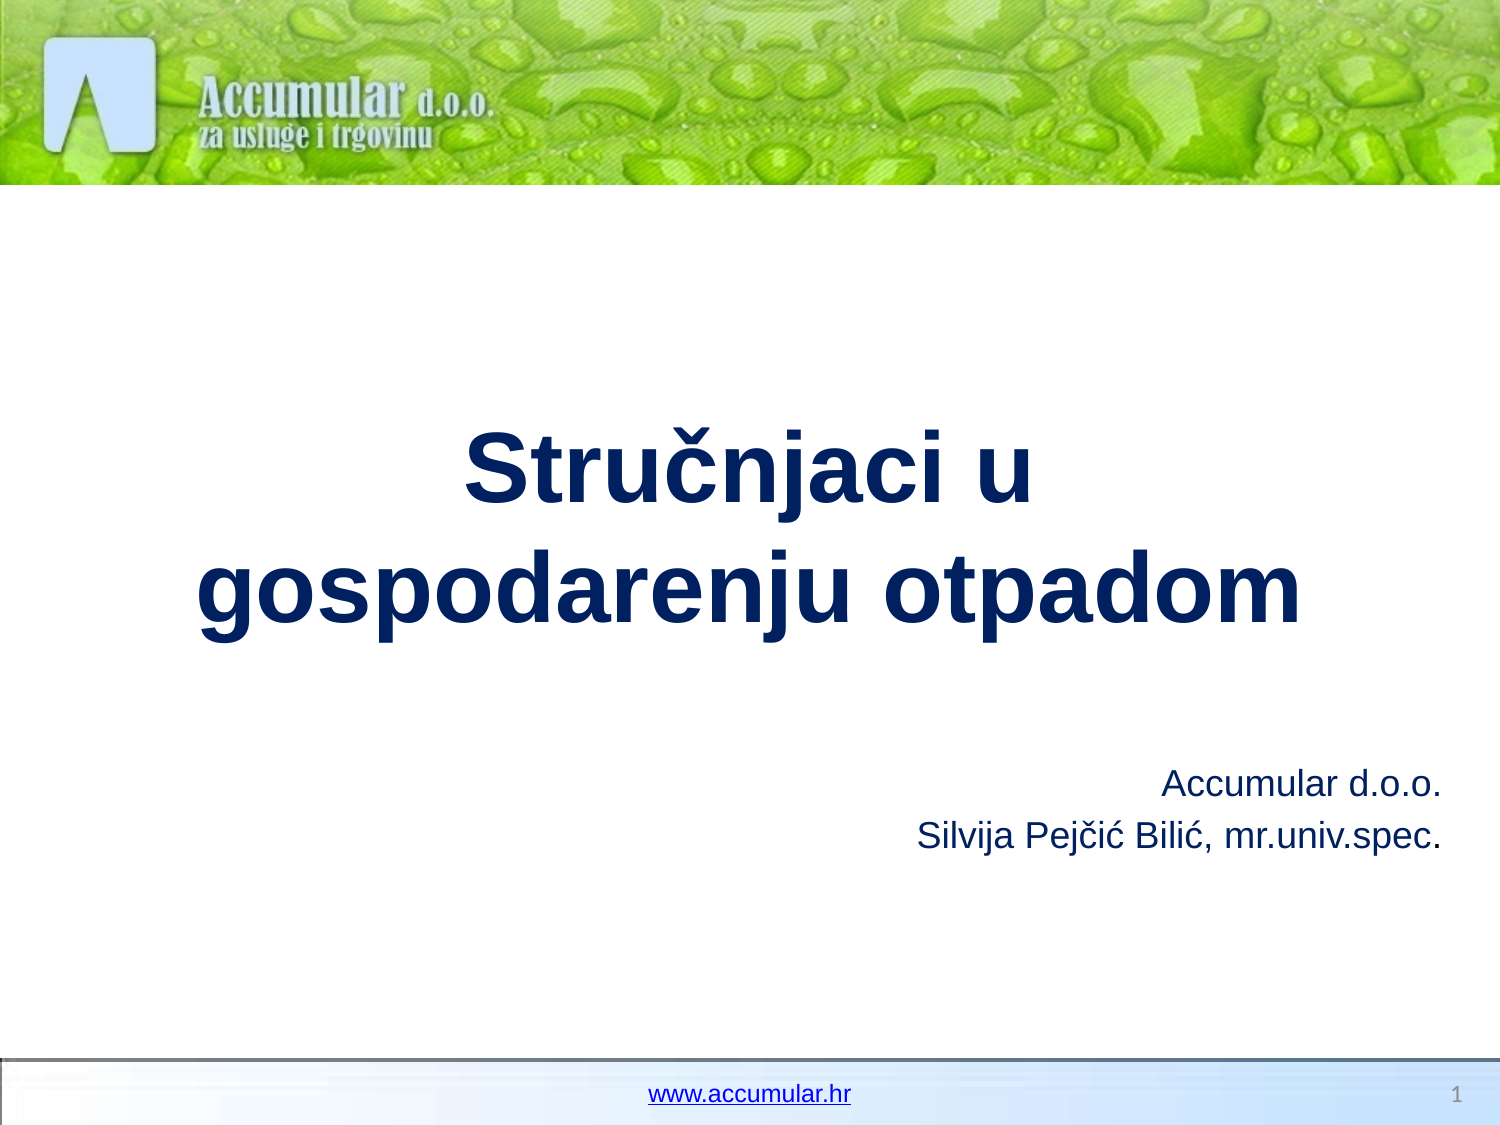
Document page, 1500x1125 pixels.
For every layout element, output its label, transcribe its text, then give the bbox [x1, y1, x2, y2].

title Stručnjaci u gospodarenju otpadom [117, 314, 1382, 702]
subtitle Accumular d.o.o. Silvija Pejčić Bilić, mr.univ.spec. [407, 751, 1458, 1039]
picture [0, 0, 1500, 185]
picture [0, 1058, 1500, 1125]
